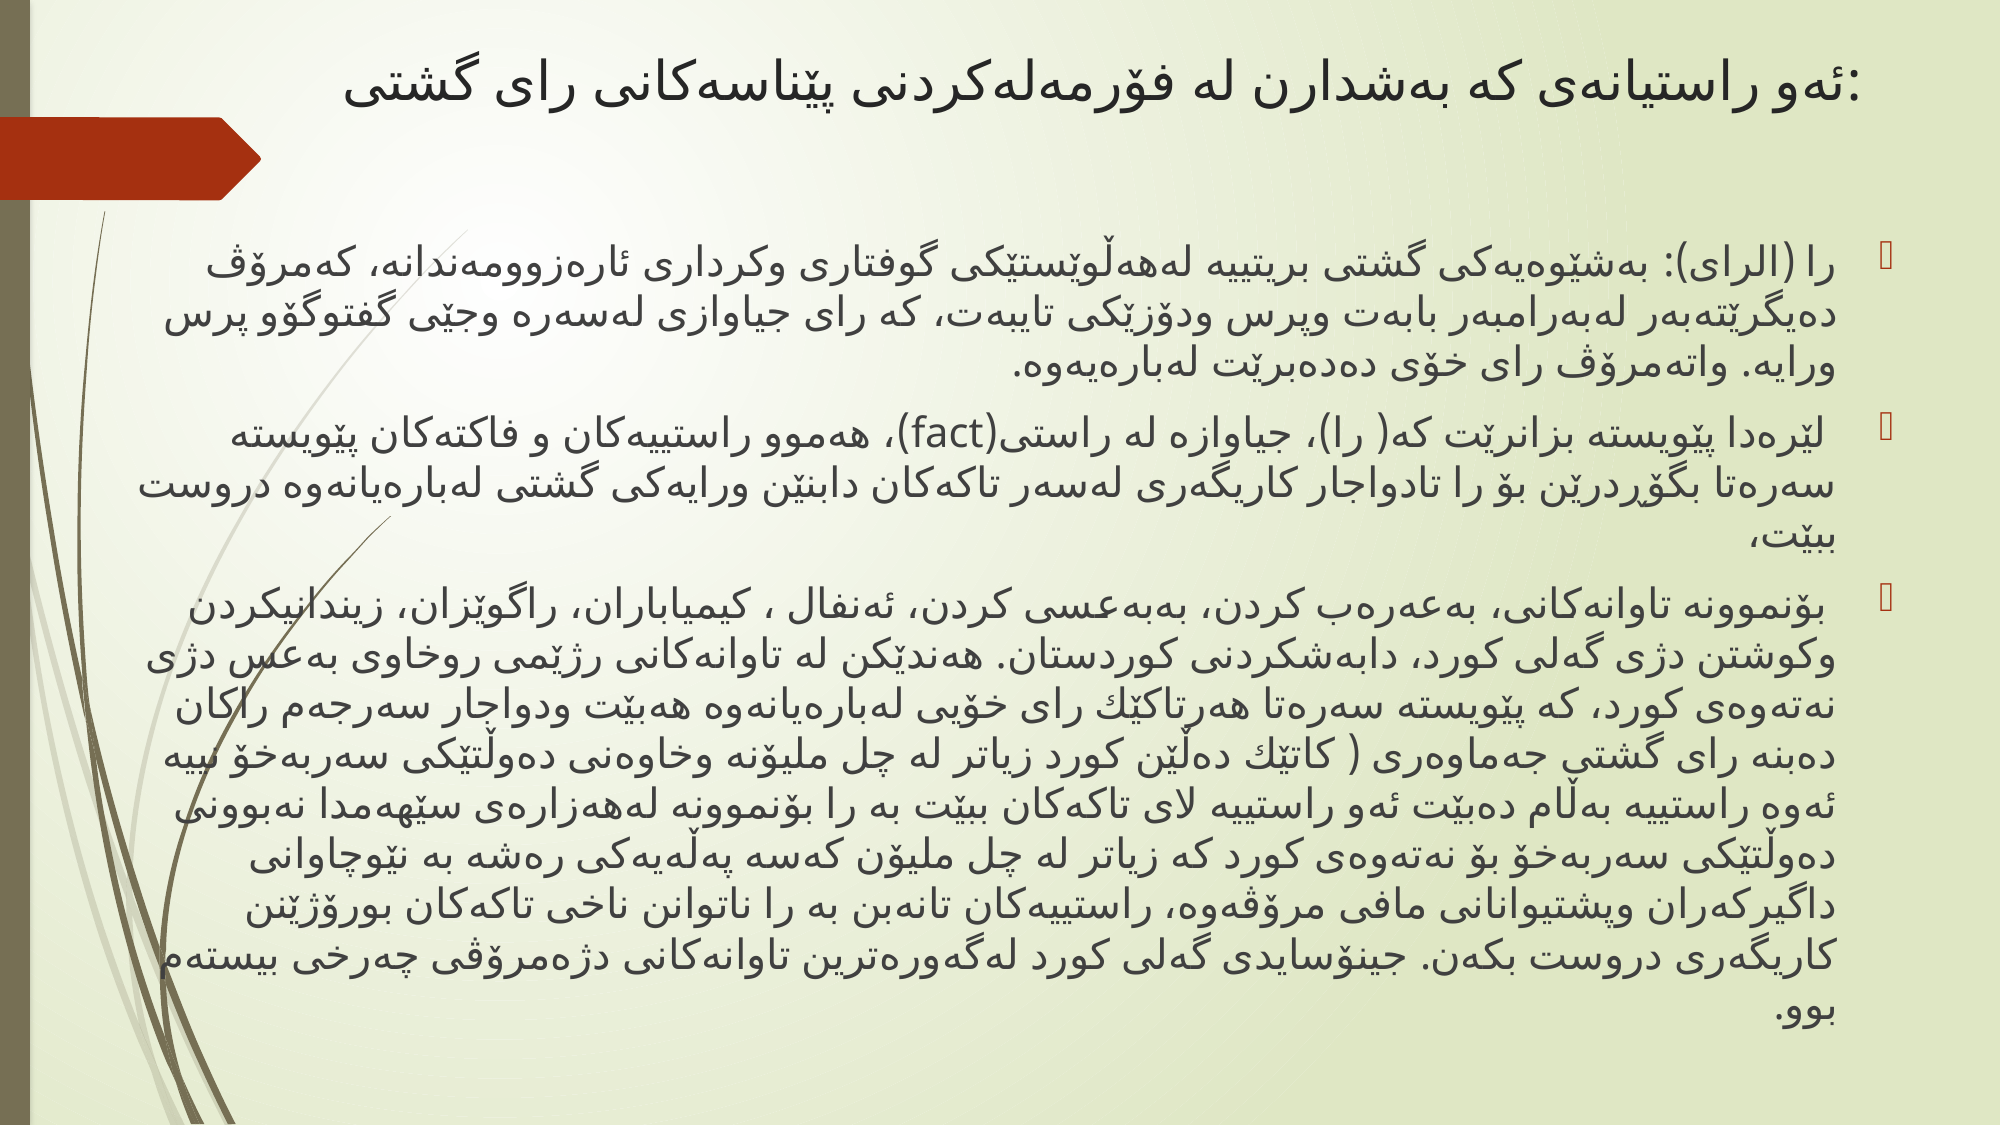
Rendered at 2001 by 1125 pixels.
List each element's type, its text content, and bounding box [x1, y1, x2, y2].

list را (الراى): بەشێوەیەكى گشتى بریتییە لەهەڵوێستێكى گوفتارى وكردارى ئارەزوومەندانە، کەمرۆڤ دەیگرێتەبەر لەبەرامبەر بابەت وپرس ودۆزێكى تایبەت، کە رای جیاوازى لەسەرە وجێى گفتوگۆو پرس ورایە. واتەمرۆڤ رای خۆی دەدەبرێت لەبارەیەوە. لێرەدا پێویستە بزانرێت کە( را)، جیاوازە لە راستی(fact)، هەموو راستییەکان و فاكتەكان پێویستە سەرەتا بگۆڕدرێن بۆ را تادواجار كاریگەری لەسەر تاکەكان دابنێن ورایەكی گشتی لەبارەیانەوە دروست ببێت، بۆنموونە تاوانەكانی، بەعەرەب كردن، بەبەعسی كردن، ئەنفال ، كیمیاباران، راگوێزان، زیندانیكردن وكوشتن دژی گەلی كورد، دابەشكردنی كوردستان. هەندێكن لە تاوانەكانی رژێمی روخاوی بەعس دژی نەتەوەی كورد، کە پێویستە سەرەتا هەرتاكێك رای خۆیی لەبارەیانەوە هەبێت ودواجار سەرجەم راكان دەبنە رای گشتی جەماوەری ( كاتێك دەڵێن كورد زیاتر لە چل ملیۆنە وخاوەنی دەوڵتێكی سەربەخۆ نییە ئەوە راستییە بەڵام دەبێت ئەو راستییە لای تاکەكان ببێت بە را بۆنموونە لەهەزارەی سێهەمدا نەبوونی دەوڵتێكی سەربەخۆ بۆ نەتەوەی كورد کە زیاتر لە چل ملیۆن کەسە پەڵەیەكی رەشە بە نێوچاوانی داگیرکەران وپشتیوانانی مافی مرۆڤەوە، راستییەكان تانەبن بە را ناتوانن ناخی تاکەكان بورۆژێنن كاریگەری دروست بکەن. جینۆسایدی گەلی كورد لەگەورەترین تاوانەكانی دژەمرۆڤی چەرخی بیستەم بوو. [87, 227, 1910, 1125]
title ئەو راستیانەی کە بەشدارن لە فۆرمەلەکردنی پێناسەکانی رای گشتی: [293, 38, 1877, 227]
